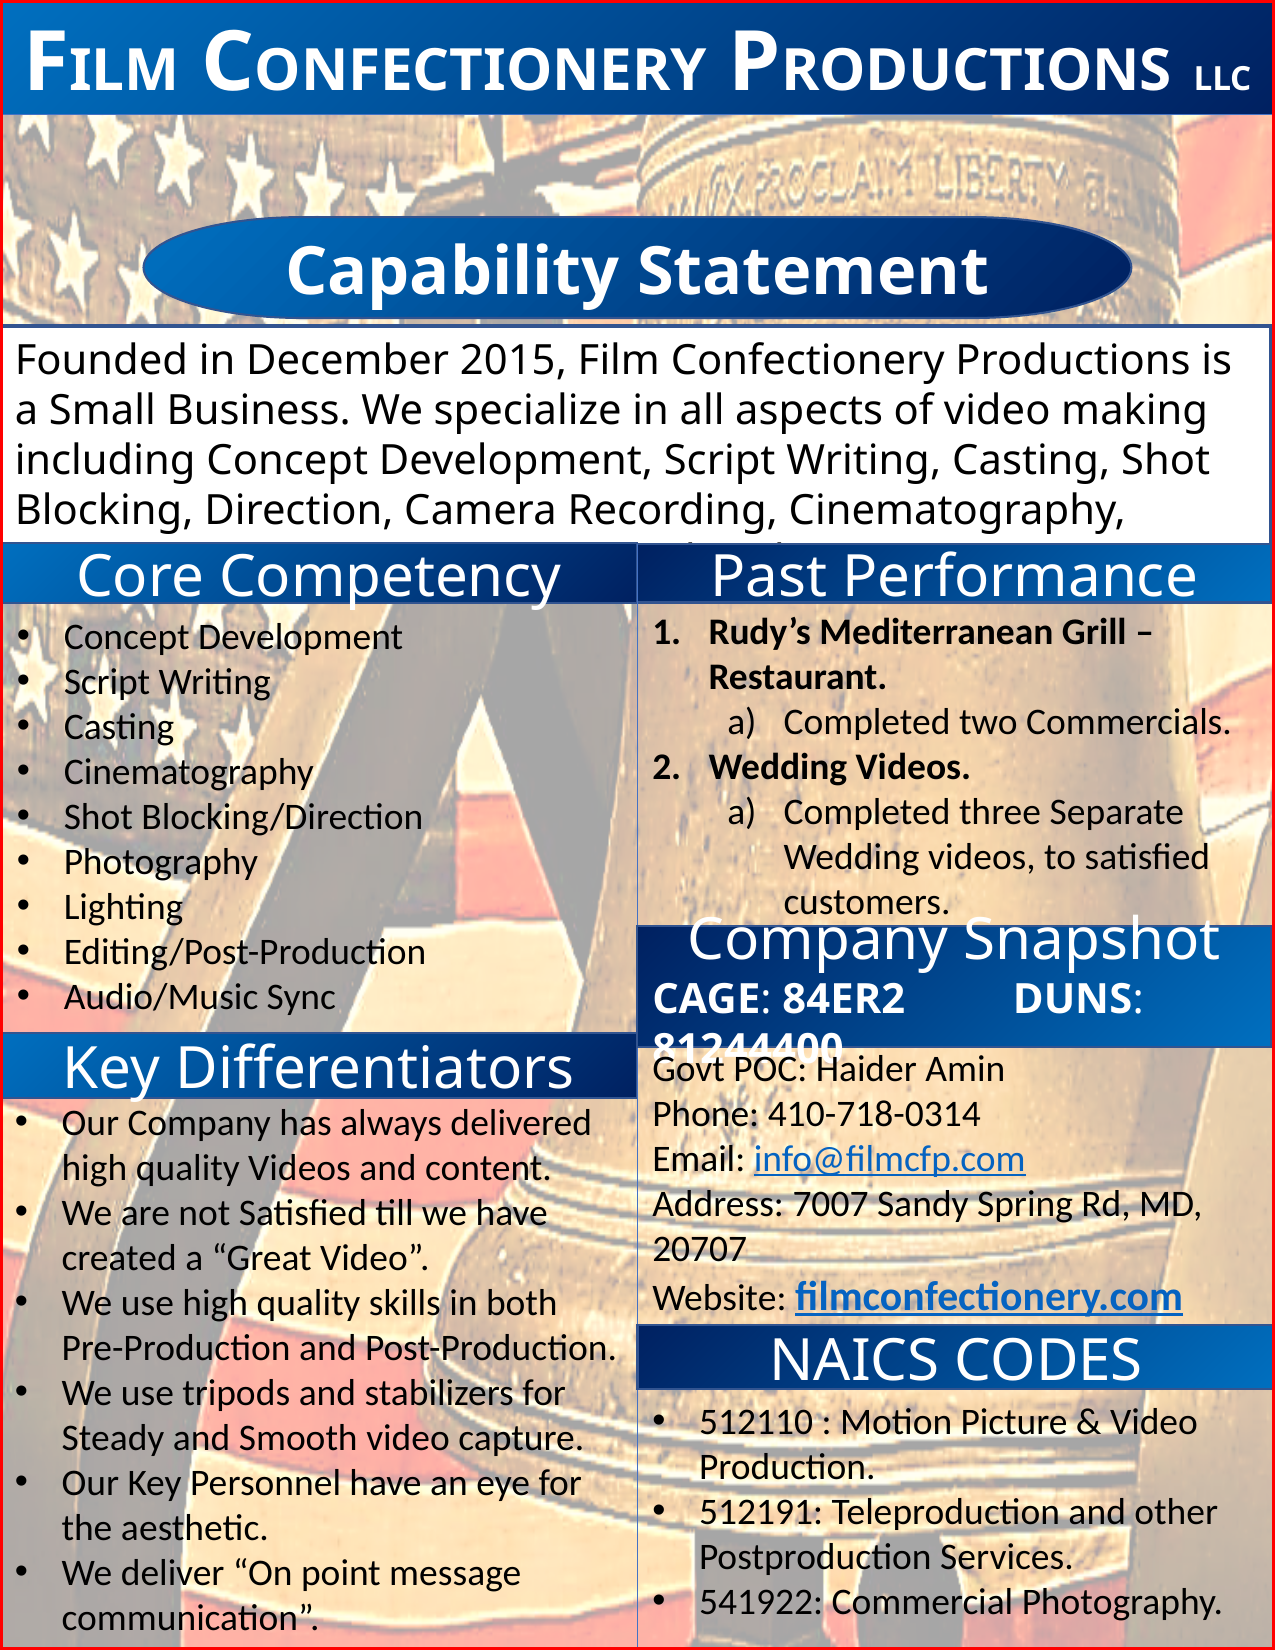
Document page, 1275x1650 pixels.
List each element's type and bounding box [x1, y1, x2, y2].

text_box [0, 0, 1275, 1650]
